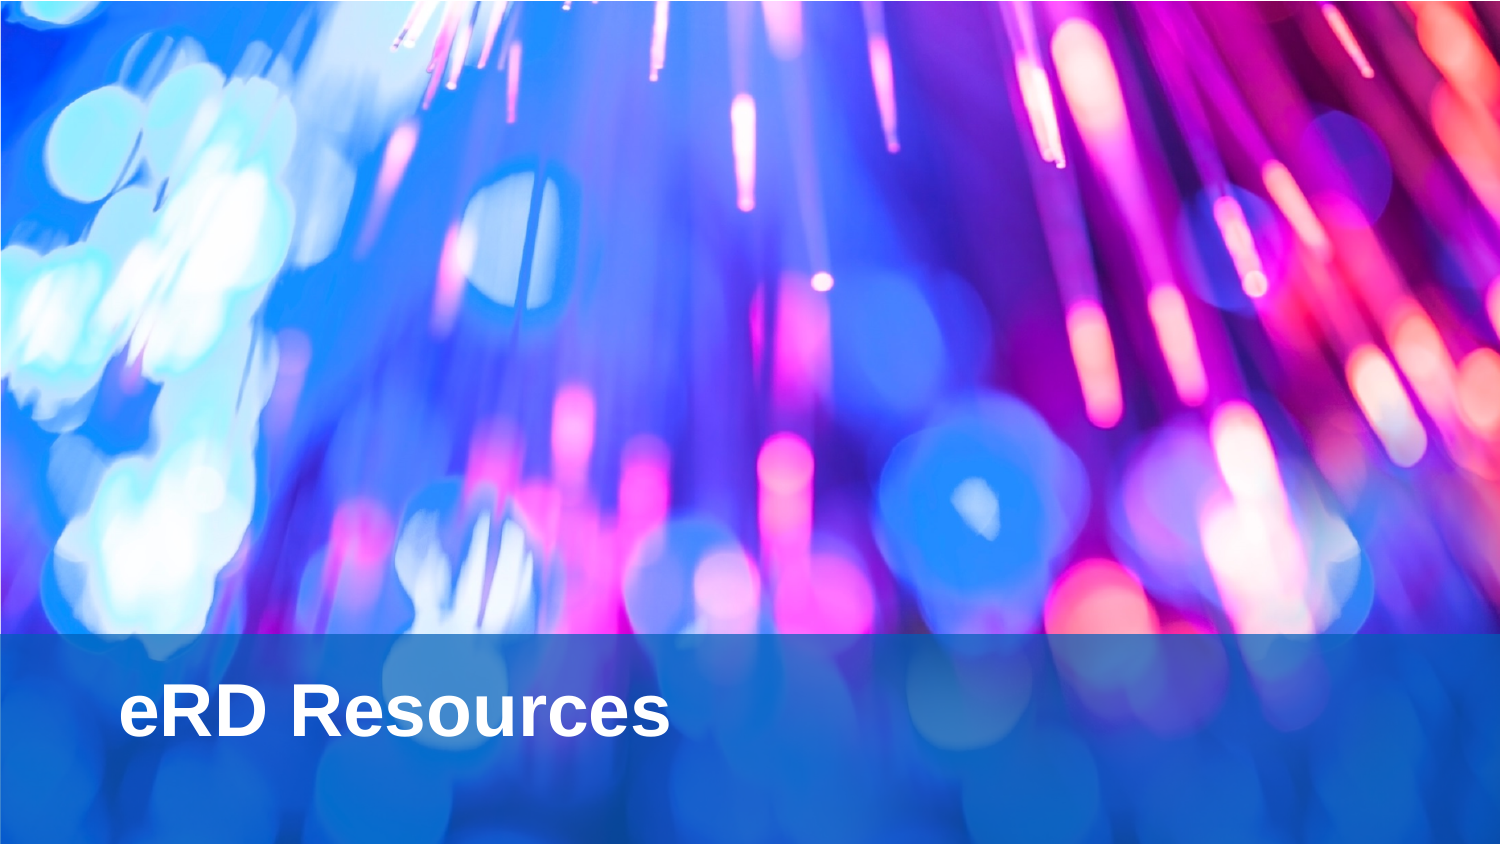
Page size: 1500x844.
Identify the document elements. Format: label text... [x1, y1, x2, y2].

title eRD Resources [118, 661, 1235, 809]
picture [2, 2, 1500, 634]
